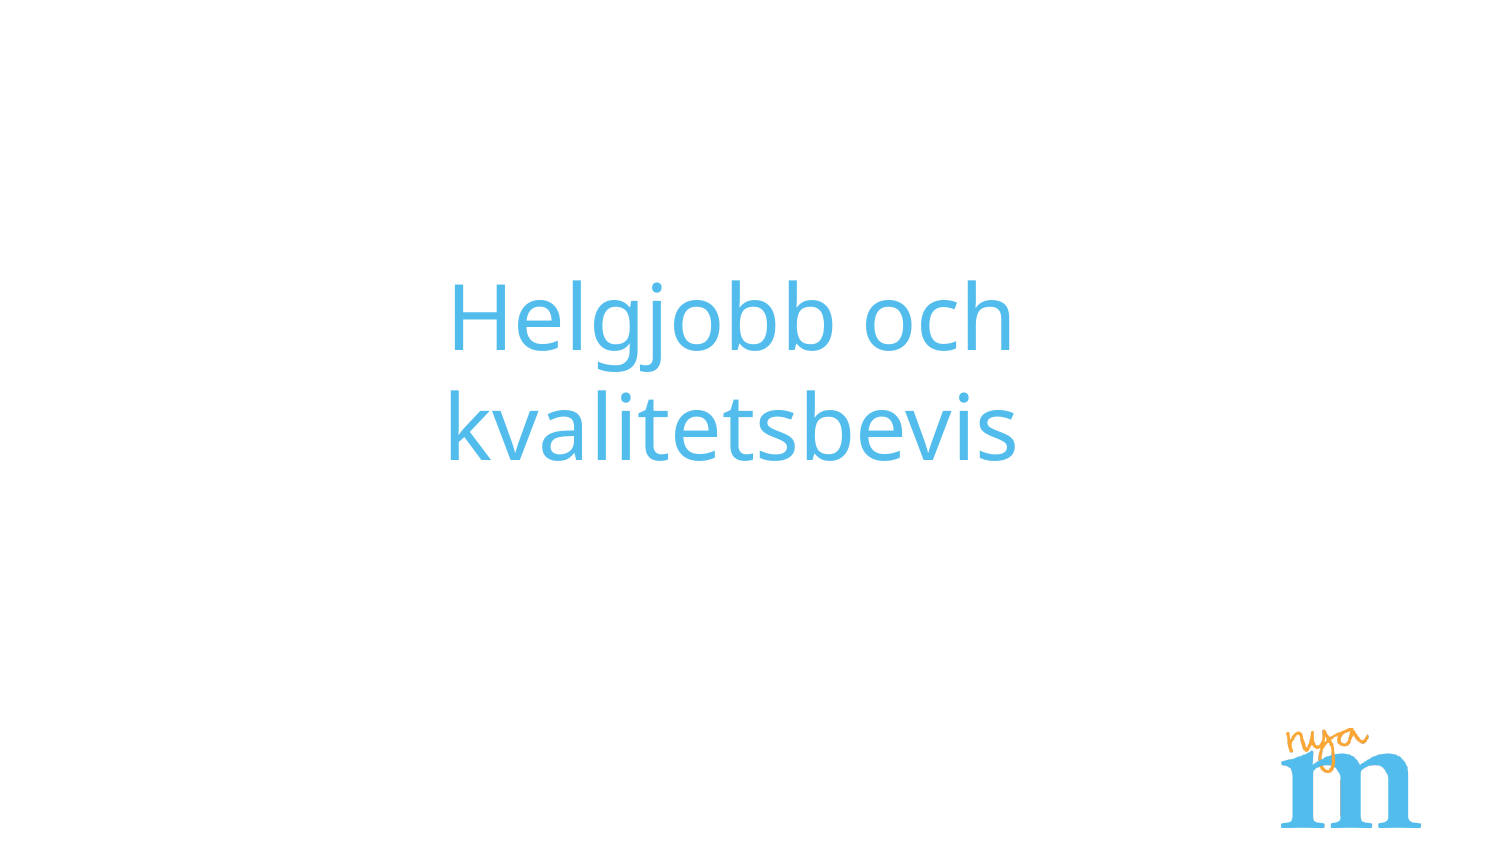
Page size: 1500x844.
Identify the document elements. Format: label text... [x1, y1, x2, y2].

title Helgjobb och kvalitetsbevis [277, 303, 1187, 434]
picture [1281, 728, 1421, 828]
